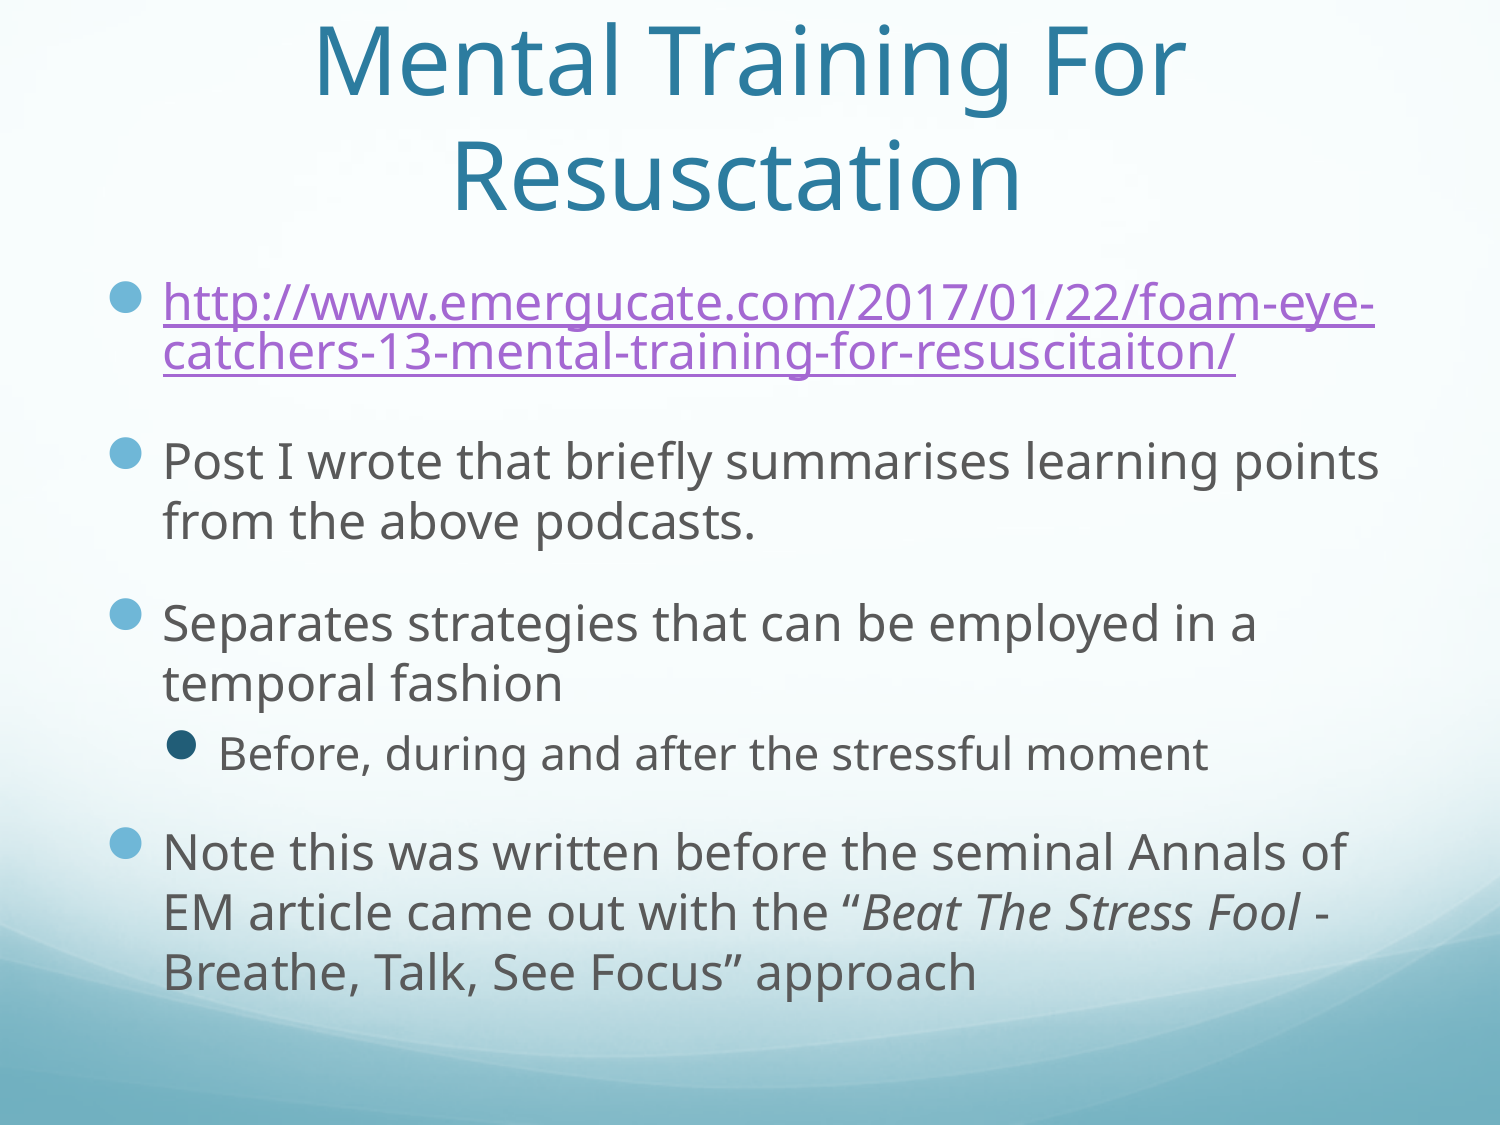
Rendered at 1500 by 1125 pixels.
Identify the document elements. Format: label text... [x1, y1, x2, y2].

title Mental Training For Resusctation [90, 17, 1410, 237]
list http://www.emergucate.com/2017/01/22/foam-eye-catchers-13-mental-training-for-resuscitaiton/ Post I wrote that briefly summarises learning points from the above podcasts. Separates strategies that can be employed in a temporal fashion Before, during and after the stressful moment Note this was written before the seminal Annals of EM article came out with the “Beat The Stress Fool - Breathe, Talk, See Focus” approach [90, 262, 1410, 975]
